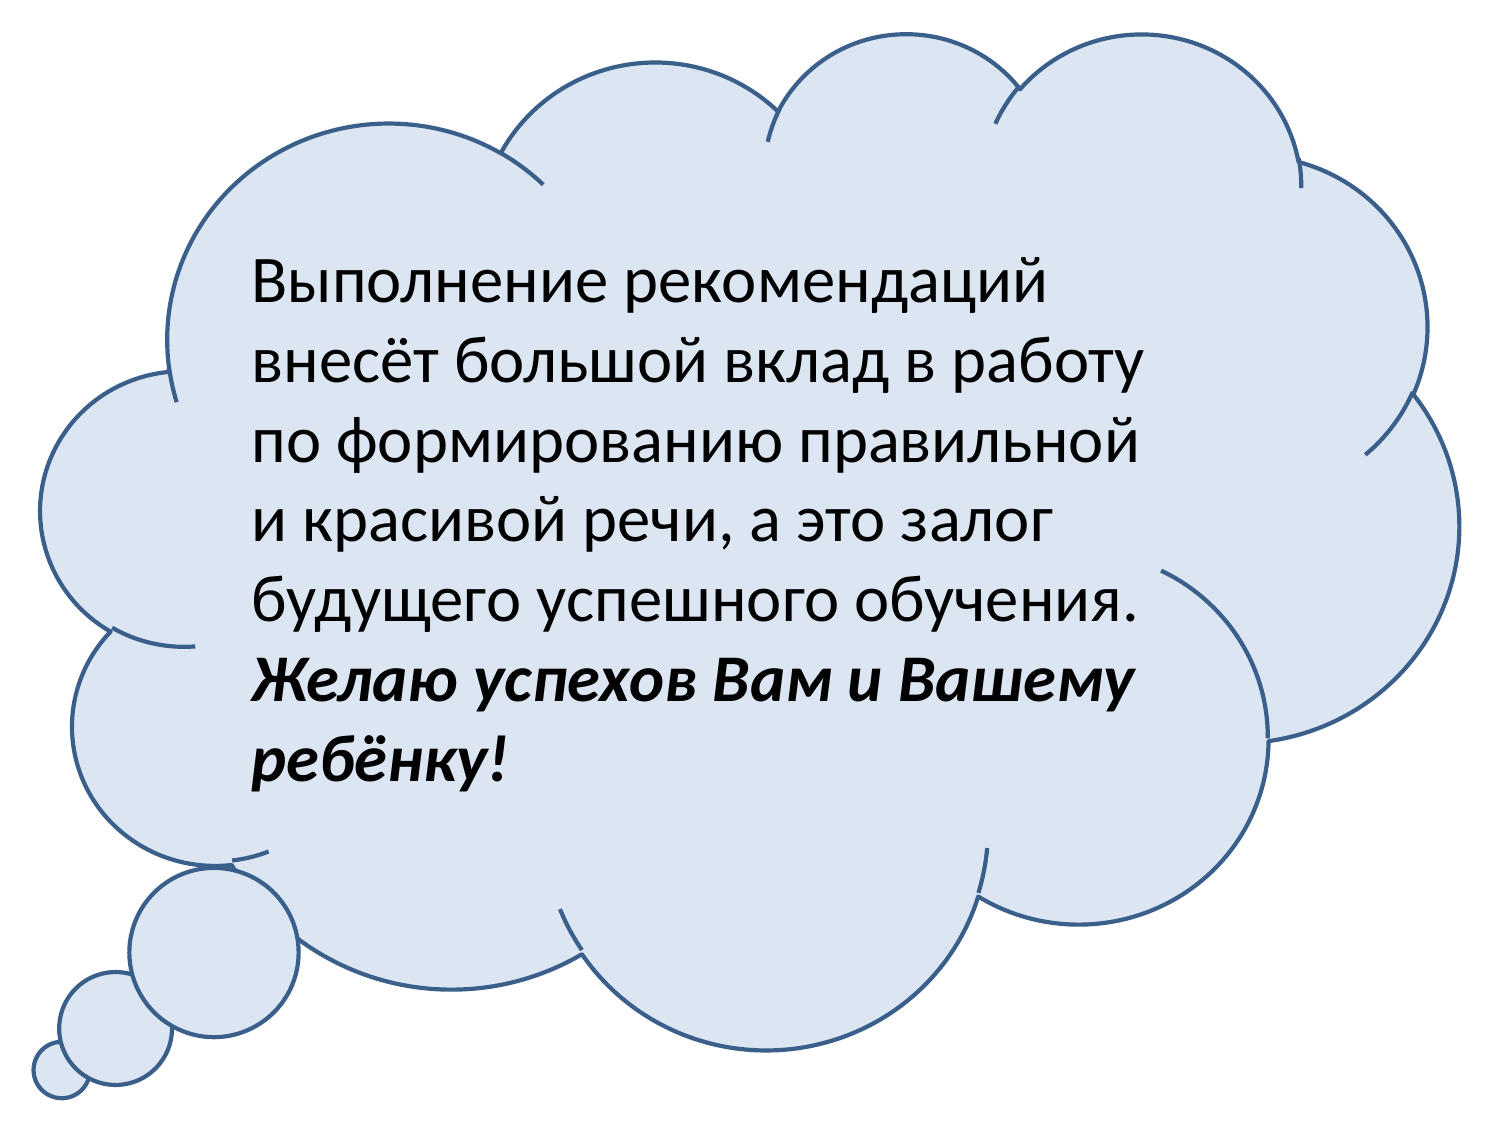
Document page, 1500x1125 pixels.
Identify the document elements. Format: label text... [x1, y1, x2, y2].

text_box Выполнение рекомендаций внесёт большой вклад в работу по формированию правильной и красивой речи, а это залог будущего успешного обучения. Желаю успехов Вам и Вашему ребёнку! [31, 32, 1462, 1101]
